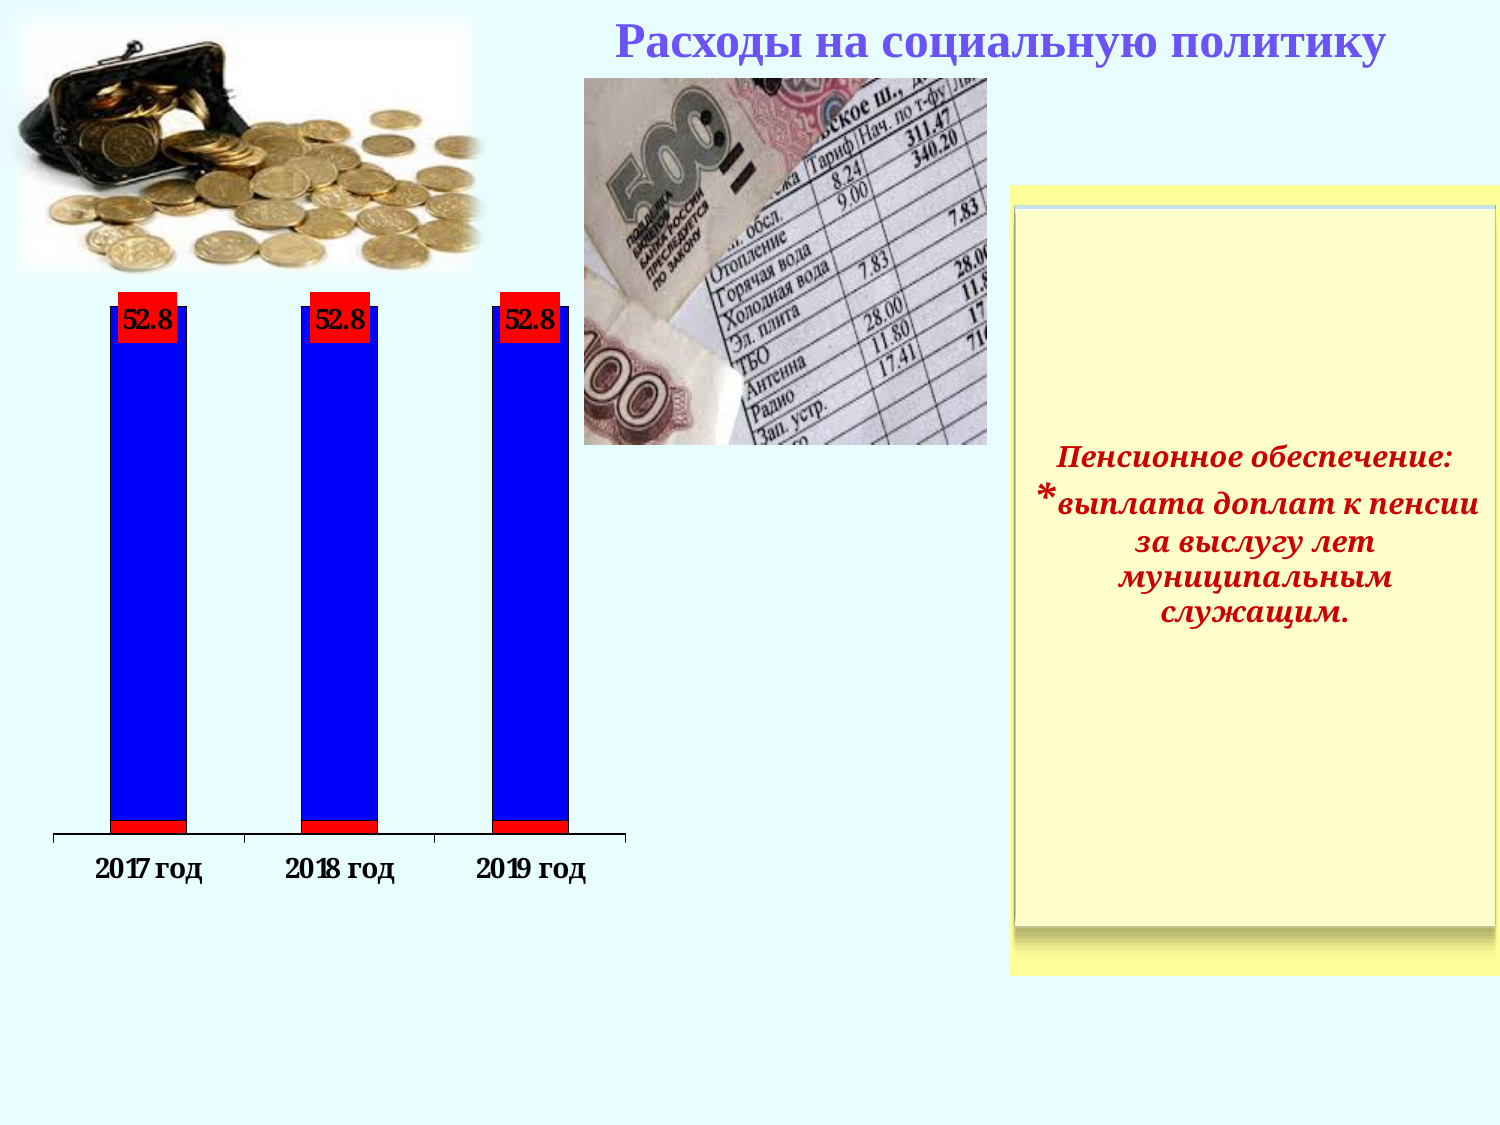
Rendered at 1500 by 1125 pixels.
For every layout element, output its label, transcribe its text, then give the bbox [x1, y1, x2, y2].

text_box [0, 285, 1003, 1031]
text_box Расходы на социальную политику [501, 0, 1500, 75]
picture [584, 77, 987, 445]
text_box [1009, 184, 1500, 977]
picture [0, 0, 490, 290]
